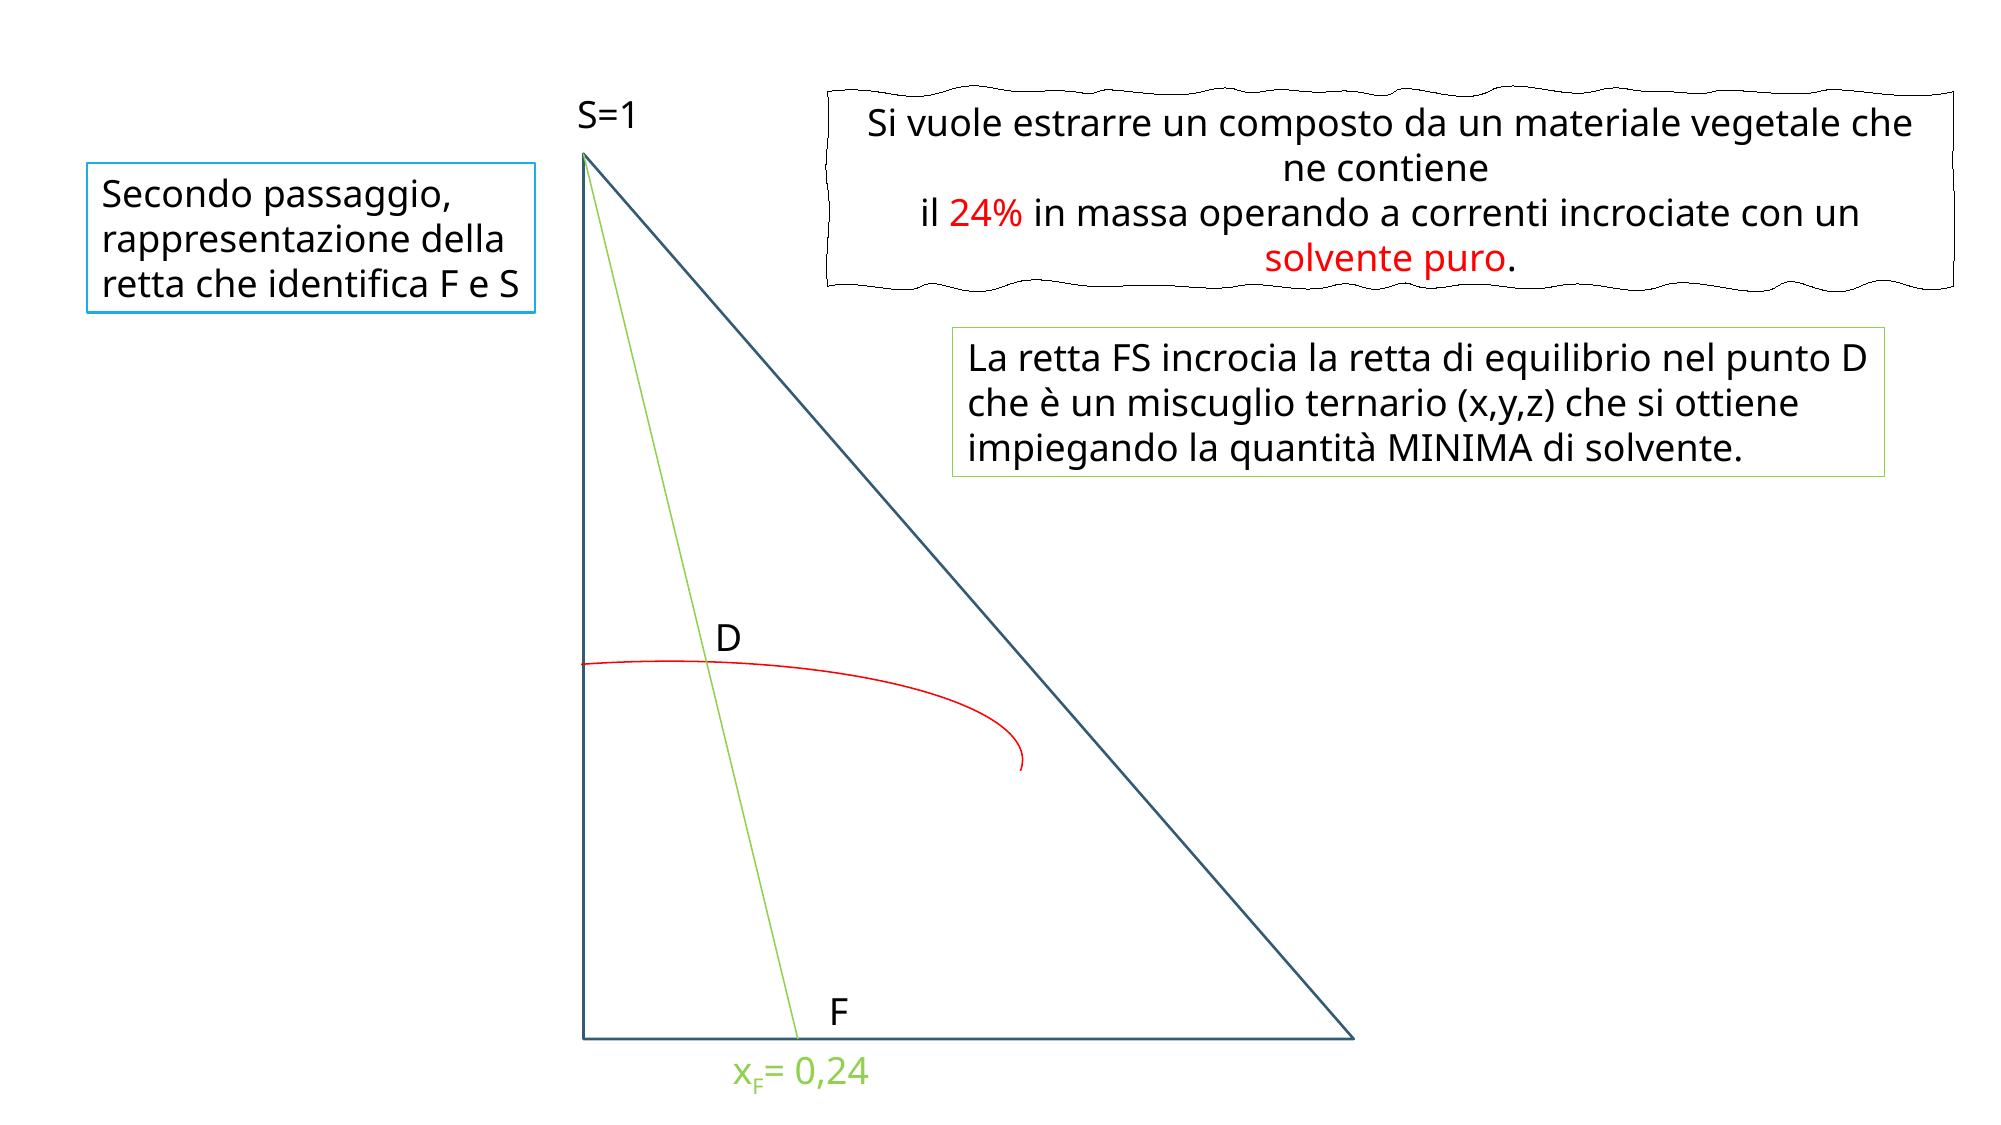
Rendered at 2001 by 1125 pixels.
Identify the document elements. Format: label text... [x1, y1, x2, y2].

text_box Si vuole estrarre un composto da un materiale vegetale che ne contiene il 24% in massa operando a correnti incrociate con un solvente puro. [825, 85, 1955, 292]
text_box S=1 [562, 83, 656, 144]
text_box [583, 153, 799, 1040]
text_box Secondo passaggio, rappresentazione della retta che identifica F e S [86, 162, 536, 314]
text_box [805, 406, 1355, 1041]
text_box F [813, 980, 863, 1041]
text_box La retta FS incrocia la retta di equilibrio nel punto D che è un miscuglio ternario (x,y,z) che si ottiene impiegando la quantità MINIMA di solvente. [952, 327, 1885, 477]
text_box [805, 667, 1024, 772]
text_box xF= 0,24 [717, 1039, 885, 1106]
